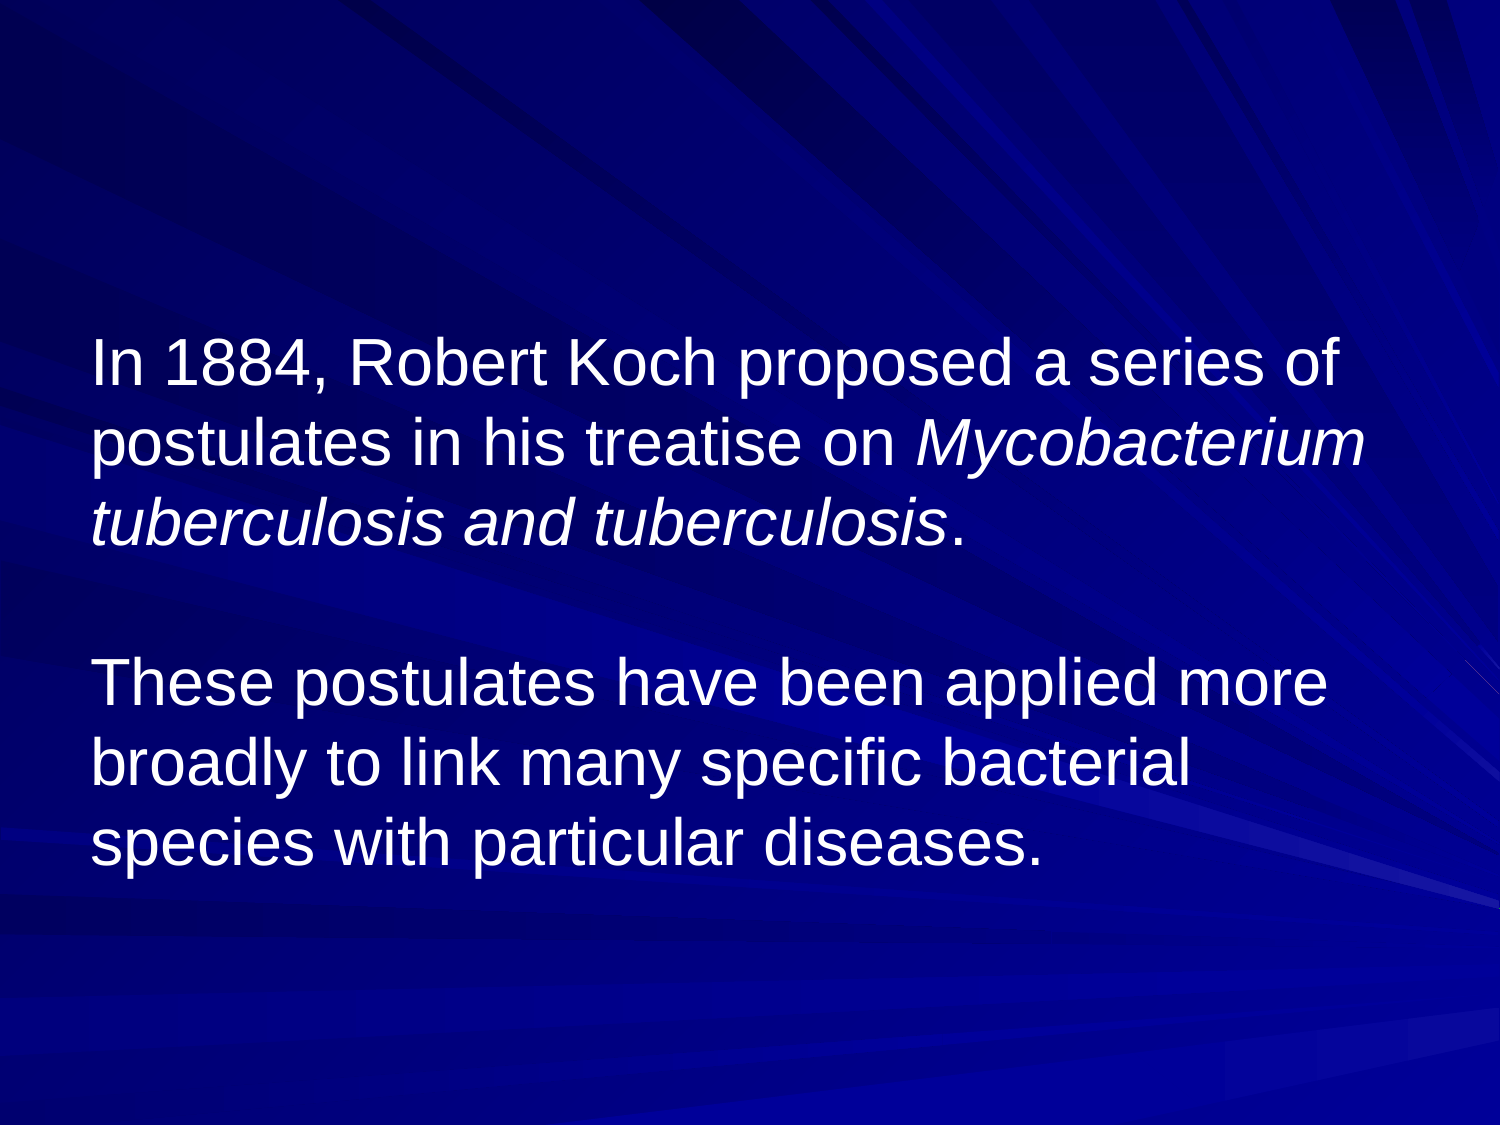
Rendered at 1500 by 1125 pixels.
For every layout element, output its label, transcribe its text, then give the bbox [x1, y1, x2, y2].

title In 1884, Robert Koch proposed a series of postulates in his treatise on Mycobacterium tuberculosis and tuberculosis. These postulates have been applied more broadly to link many specific bacterial species with particular diseases. [74, 424, 1451, 613]
